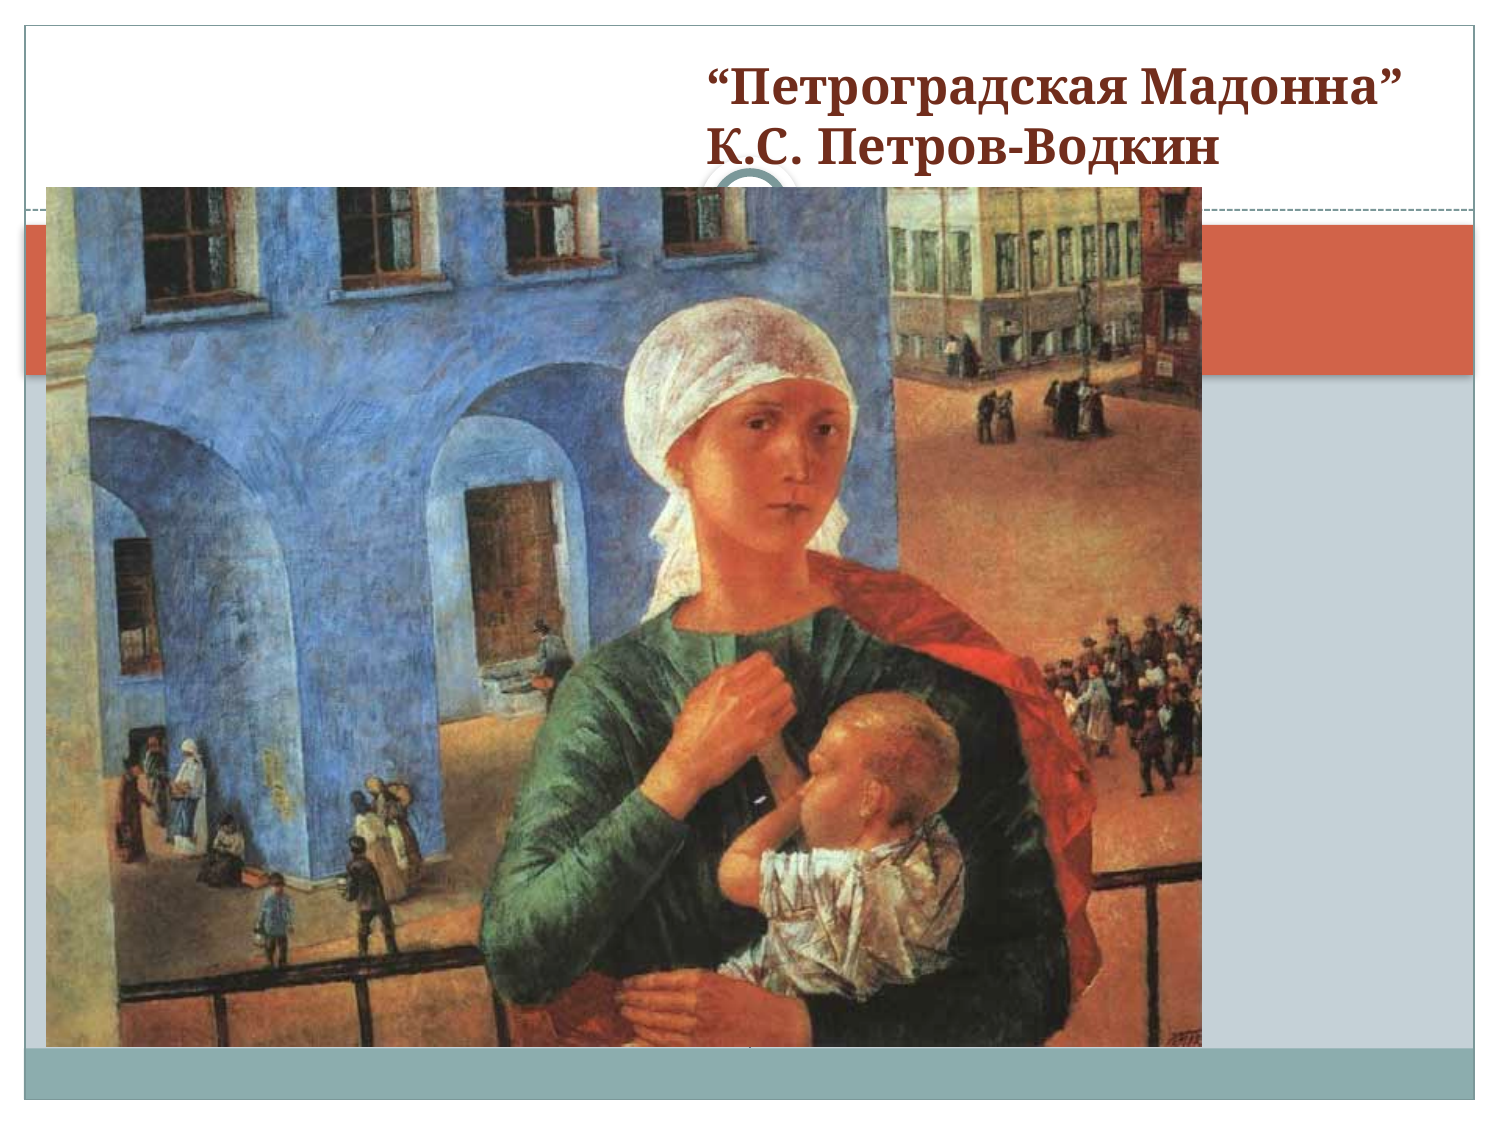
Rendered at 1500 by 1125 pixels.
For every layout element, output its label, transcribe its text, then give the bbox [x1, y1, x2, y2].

picture [46, 187, 1202, 1048]
text_box “Петроградская Мадонна” К.С. Петров-Водкин [691, 46, 1453, 182]
